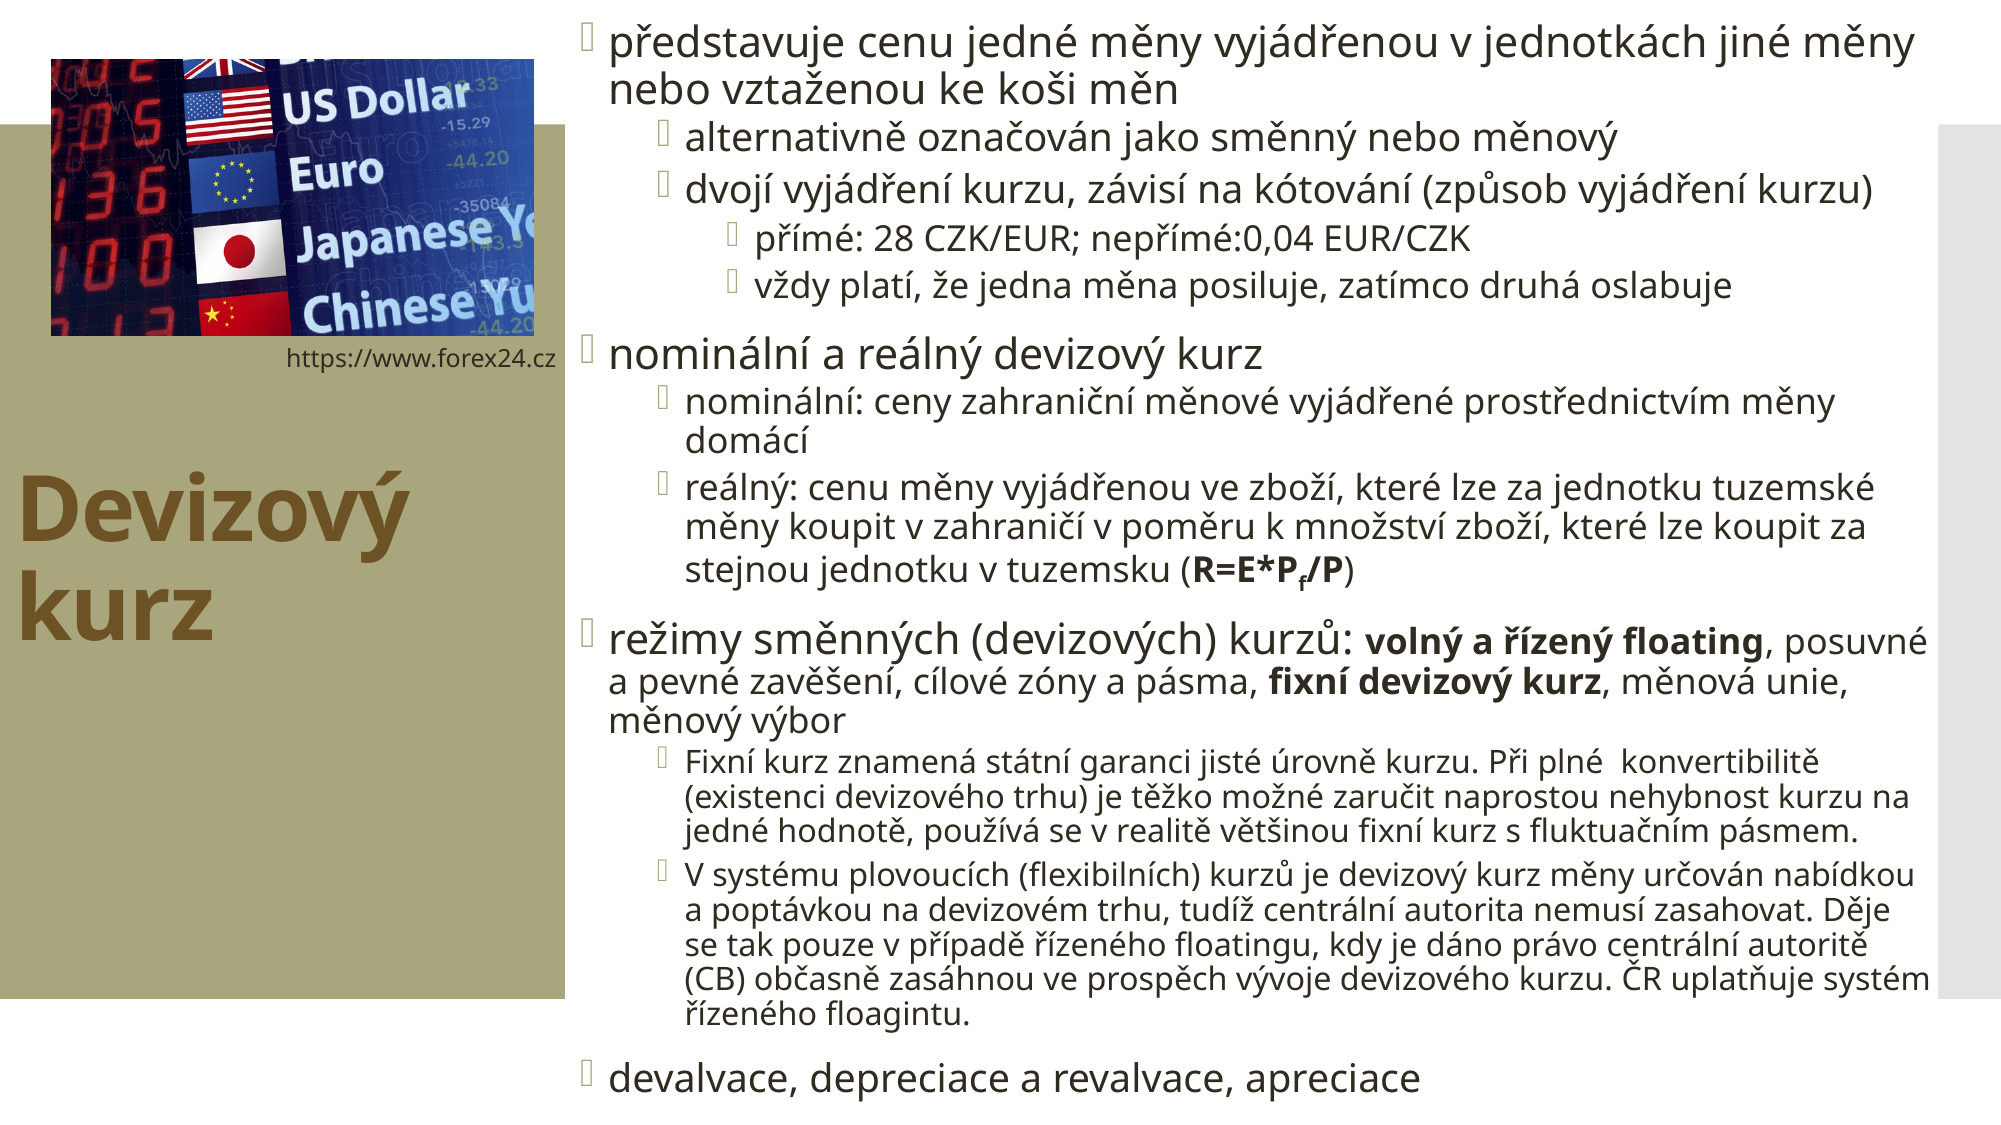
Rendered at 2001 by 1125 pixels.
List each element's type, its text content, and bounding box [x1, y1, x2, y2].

text_box https://www.forex24.cz [271, 335, 572, 380]
list představuje cenu jedné měny vyjádřenou v jednotkách jiné měny nebo vztaženou ke koši měn alternativně označován jako směnný nebo měnový dvojí vyjádření kurzu, závisí na kótování (způsob vyjádření kurzu) přímé: 28 CZK/EUR; nepřímé:0,04 EUR/CZK vždy platí, že jedna měna posiluje, zatímco druhá oslabuje nominální a reálný devizový kurz nominální: ceny zahraniční měnové vyjádřené prostřednictvím měny domácí reálný: cenu měny vyjádřenou ve zboží, které lze za jednotku tuzemské měny koupit v zahraničí v poměru k množství zboží, které lze koupit za stejnou jednotku v tuzemsku (R=E*Pf/P) režimy směnných (devizových) kurzů: volný a řízený floating, posuvné a pevné zavěšení, cílové zóny a pásma, fixní devizový kurz, měnová unie, měnový výbor Fixní kurz znamená státní garanci jisté úrovně kurzu. Při plné konvertibilitě (existenci devizového trhu) je těžko možné zaručit naprostou nehybnost kurzu na jedné hodnotě, používá se v realitě většinou fixní kurz s fluktuačním pásmem. V systému plovoucích (flexibilních) kurzů je devizový kurz měny určován nabídkou a poptávkou na devizovém trhu, tudíž centrální autorita nemusí zasahovat. Děje se tak pouze v případě řízeného floatingu, kdy je dáno právo centrální autoritě (CB) občasně zasáhnou ve prospěch vývoje devizového kurzu. ČR uplatňuje systém řízeného floagintu. devalvace, depreciace a revalvace, apreciace [565, 13, 1949, 1114]
title Devizový kurz [0, 184, 552, 940]
picture [51, 59, 534, 336]
